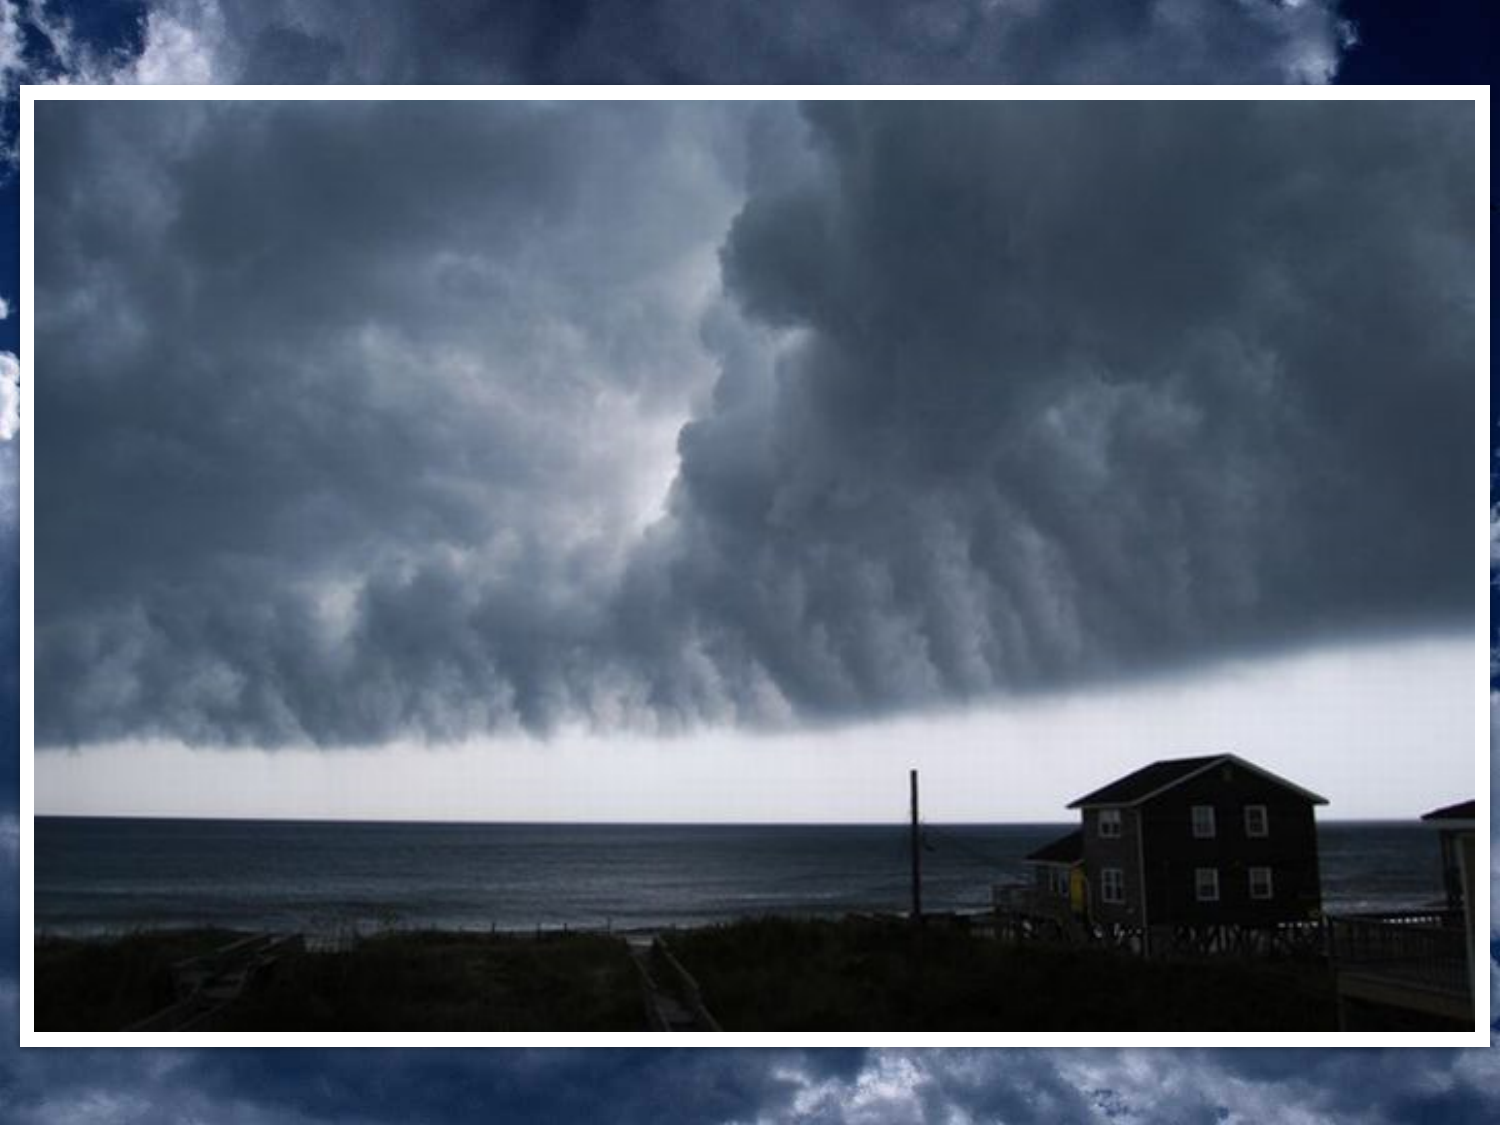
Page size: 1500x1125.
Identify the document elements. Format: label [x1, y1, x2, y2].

list [34, 99, 1476, 1033]
picture [0, 0, 1500, 1125]
